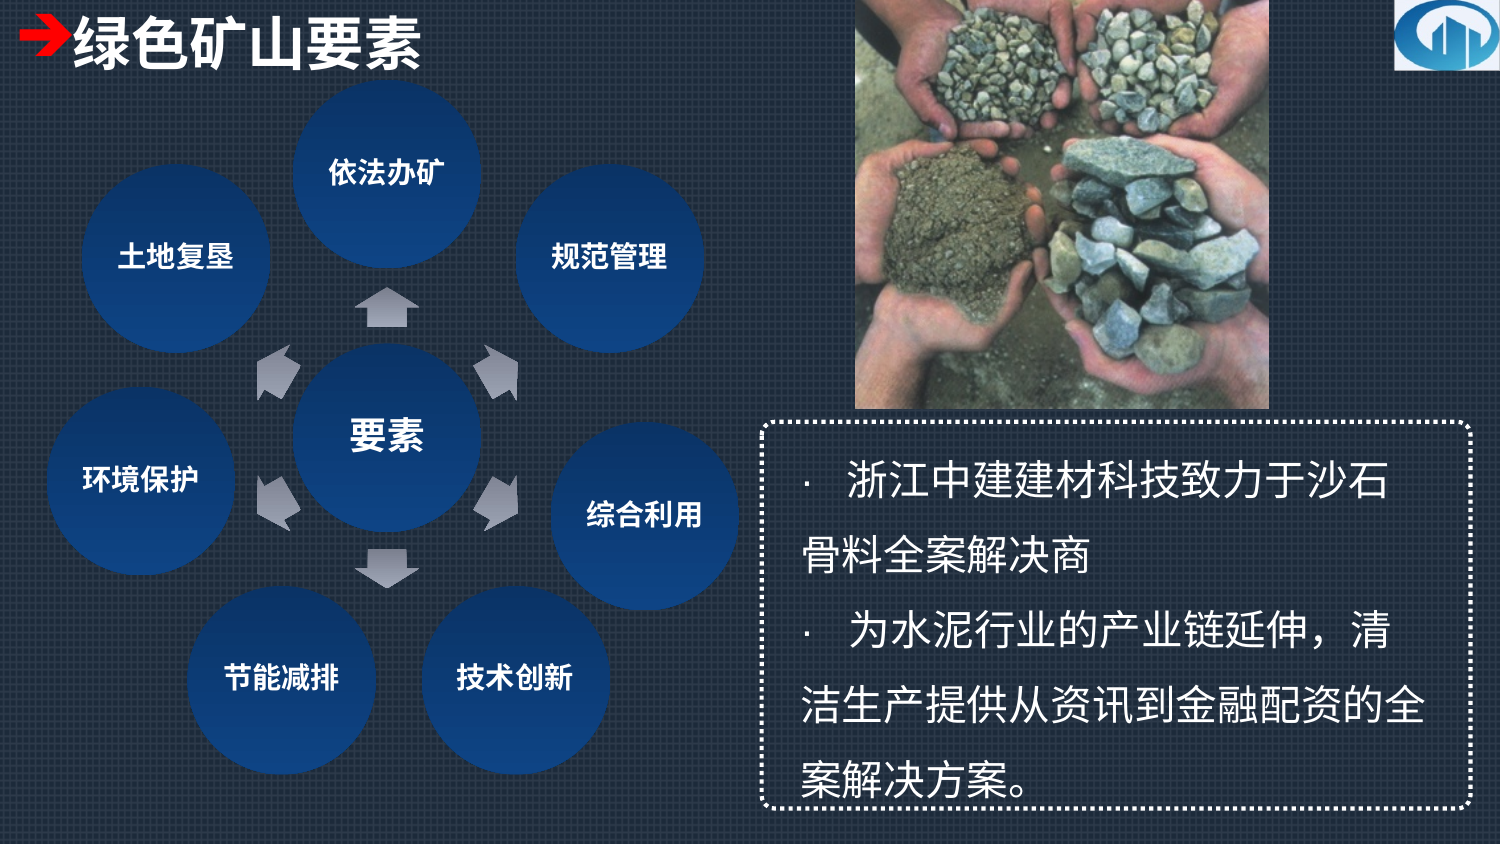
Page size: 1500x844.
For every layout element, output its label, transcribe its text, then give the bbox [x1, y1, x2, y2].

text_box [46, 79, 740, 775]
text_box [761, 421, 1471, 809]
text_box 绿色矿山要素 [0, 0, 853, 85]
picture [0, 0, 1500, 844]
